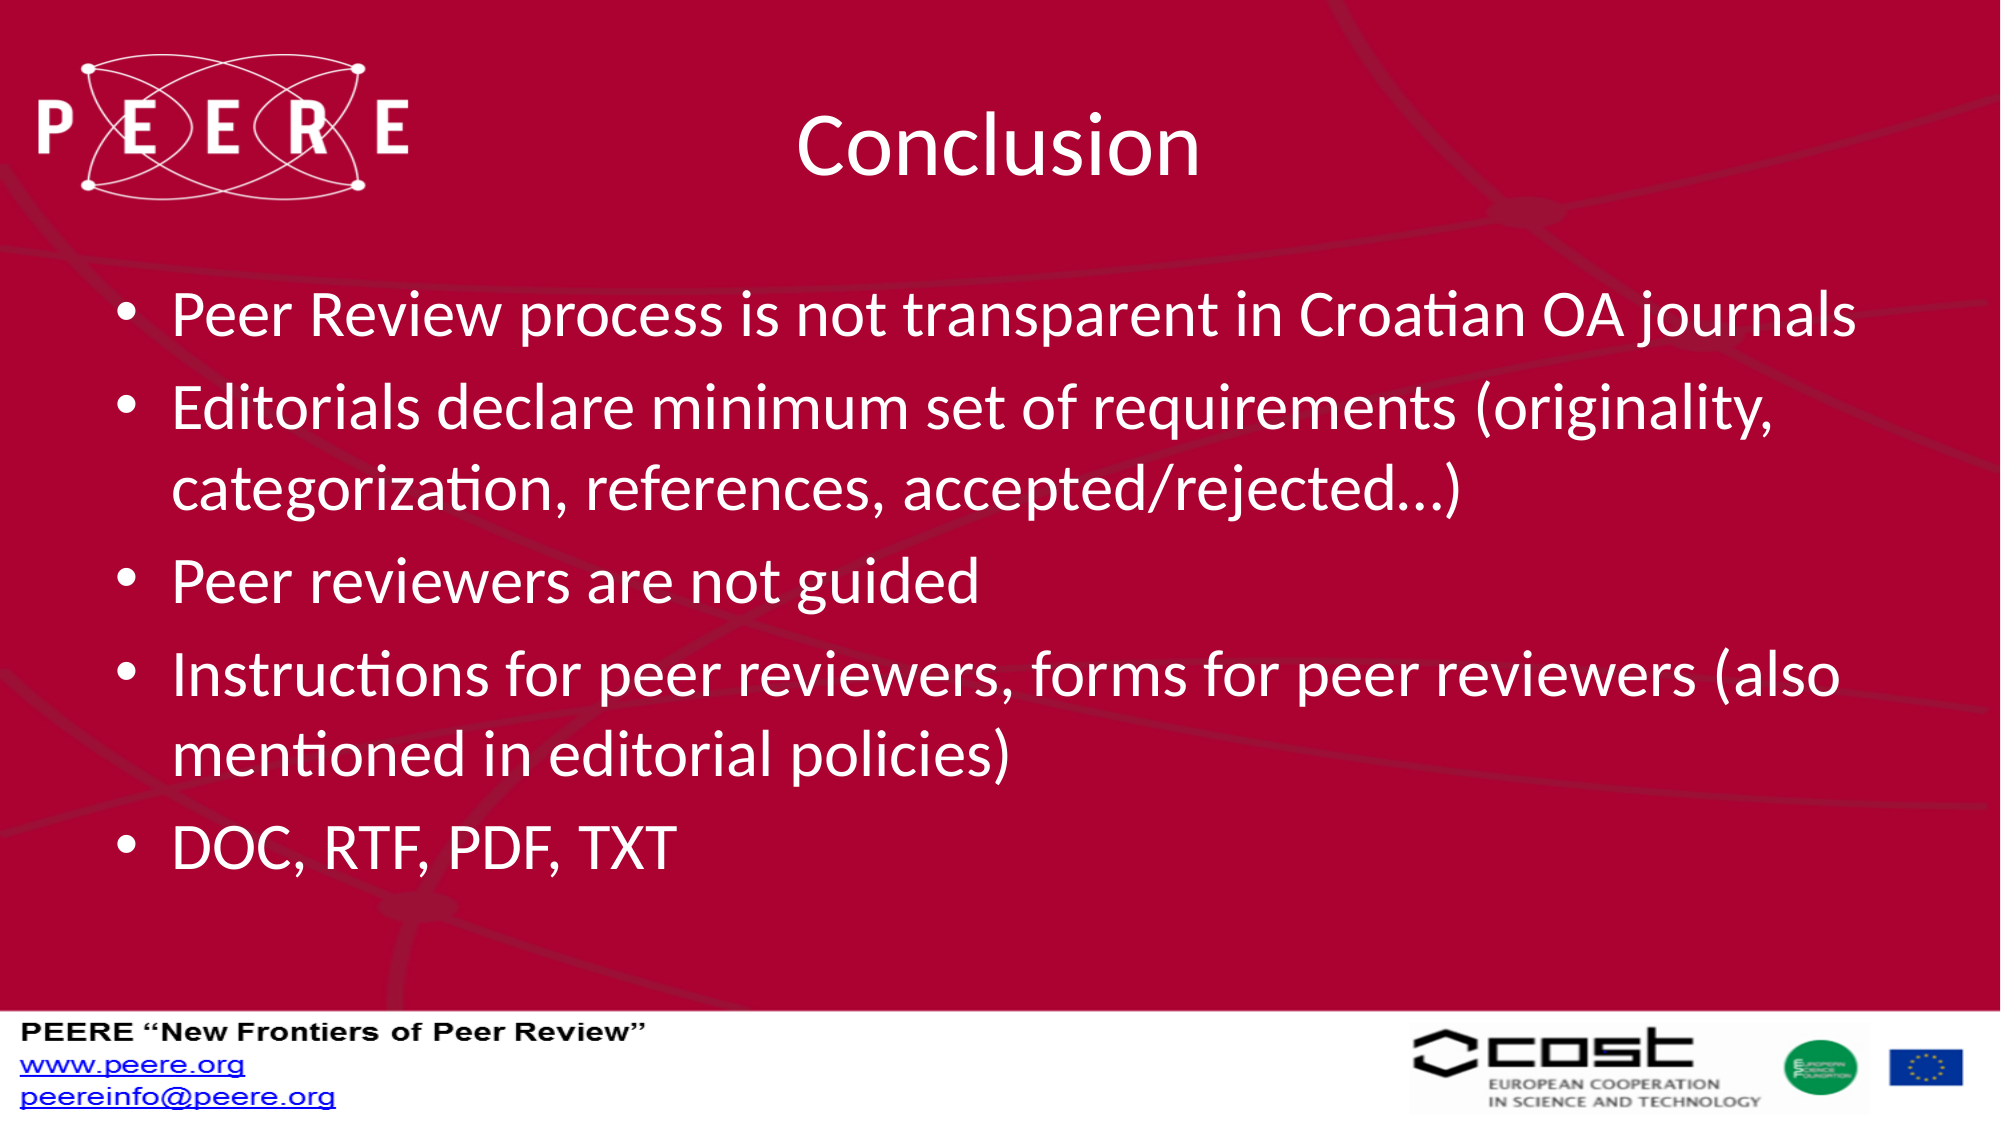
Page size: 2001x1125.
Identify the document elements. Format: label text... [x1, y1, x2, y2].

title Conclusion [99, 45, 1900, 233]
picture [0, 0, 2001, 1125]
list Peer Review process is not transparent in Croatian OA journals Editorials declare minimum set of requirements (originality, categorization, references, accepted/rejected…) Peer reviewers are not guided Instructions for peer reviewers, forms for peer reviewers (also mentioned in editorial policies) DOC, RTF, PDF, TXT [99, 262, 1900, 1005]
